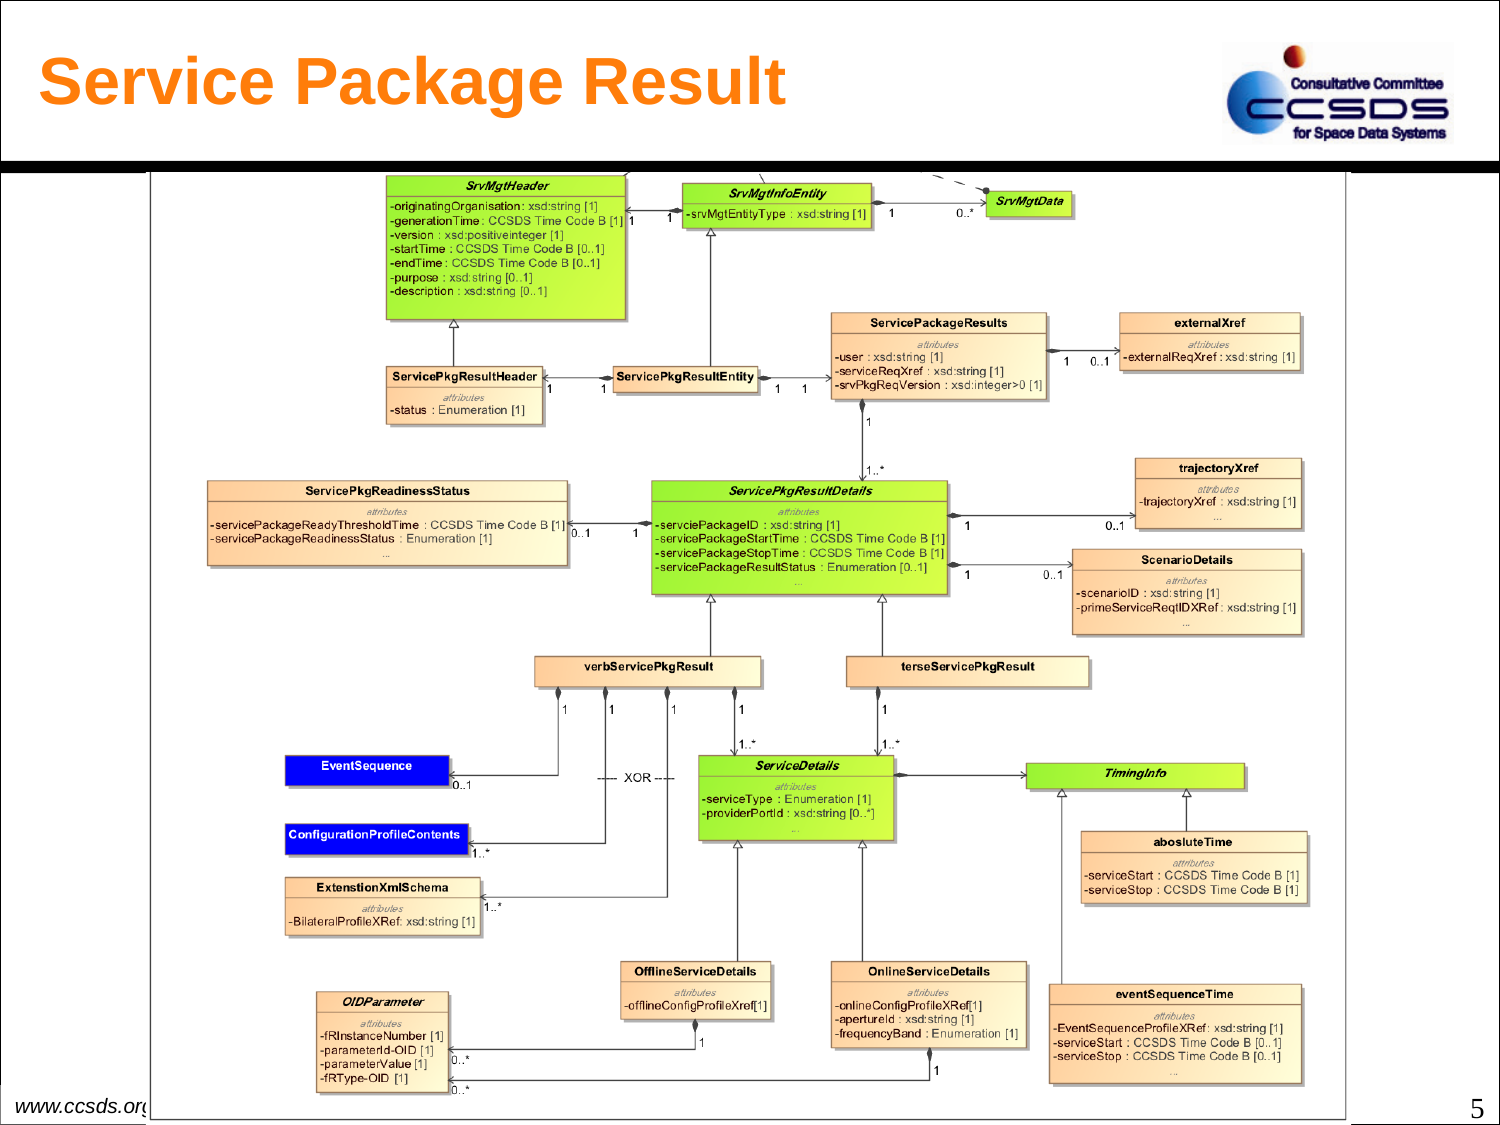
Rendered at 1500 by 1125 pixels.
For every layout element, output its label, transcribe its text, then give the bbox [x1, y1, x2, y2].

picture [1222, 42, 1454, 145]
title Service Package Result [23, 27, 1046, 128]
slide_number 5 [1357, 1082, 1500, 1125]
picture [145, 172, 1352, 1125]
